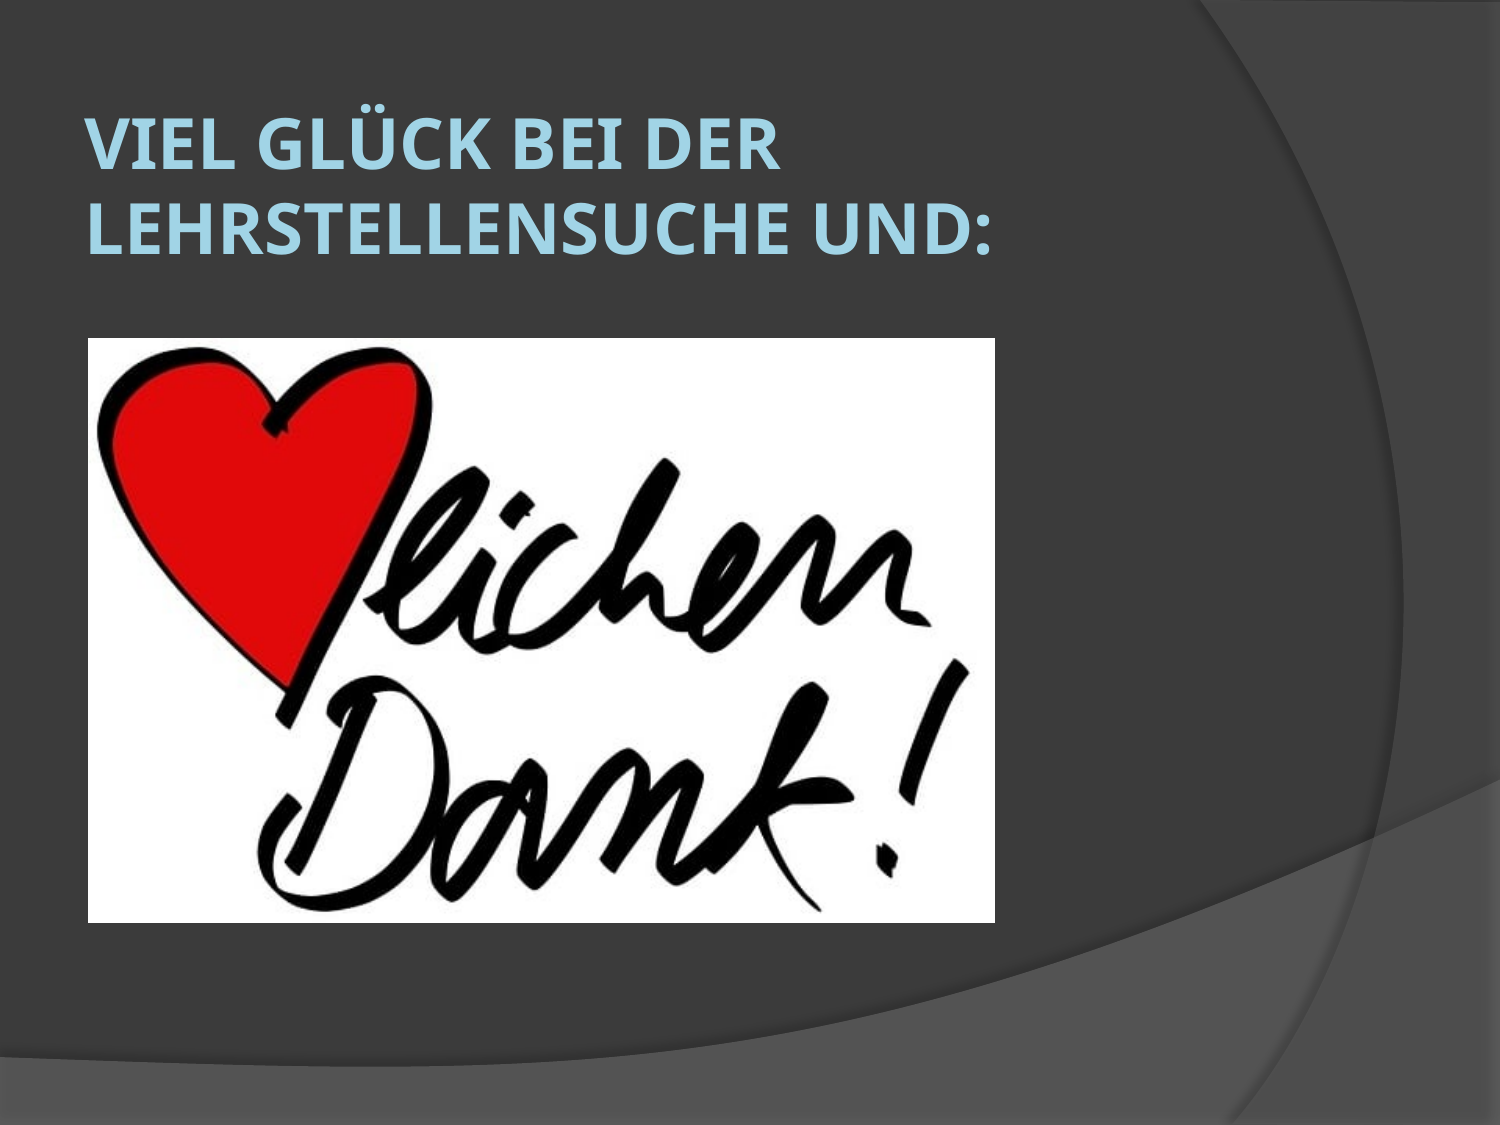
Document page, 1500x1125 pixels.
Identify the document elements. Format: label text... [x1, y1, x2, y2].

title Viel Glück bei der Lehrstellensuche und: [76, 90, 1302, 278]
picture [88, 337, 995, 923]
